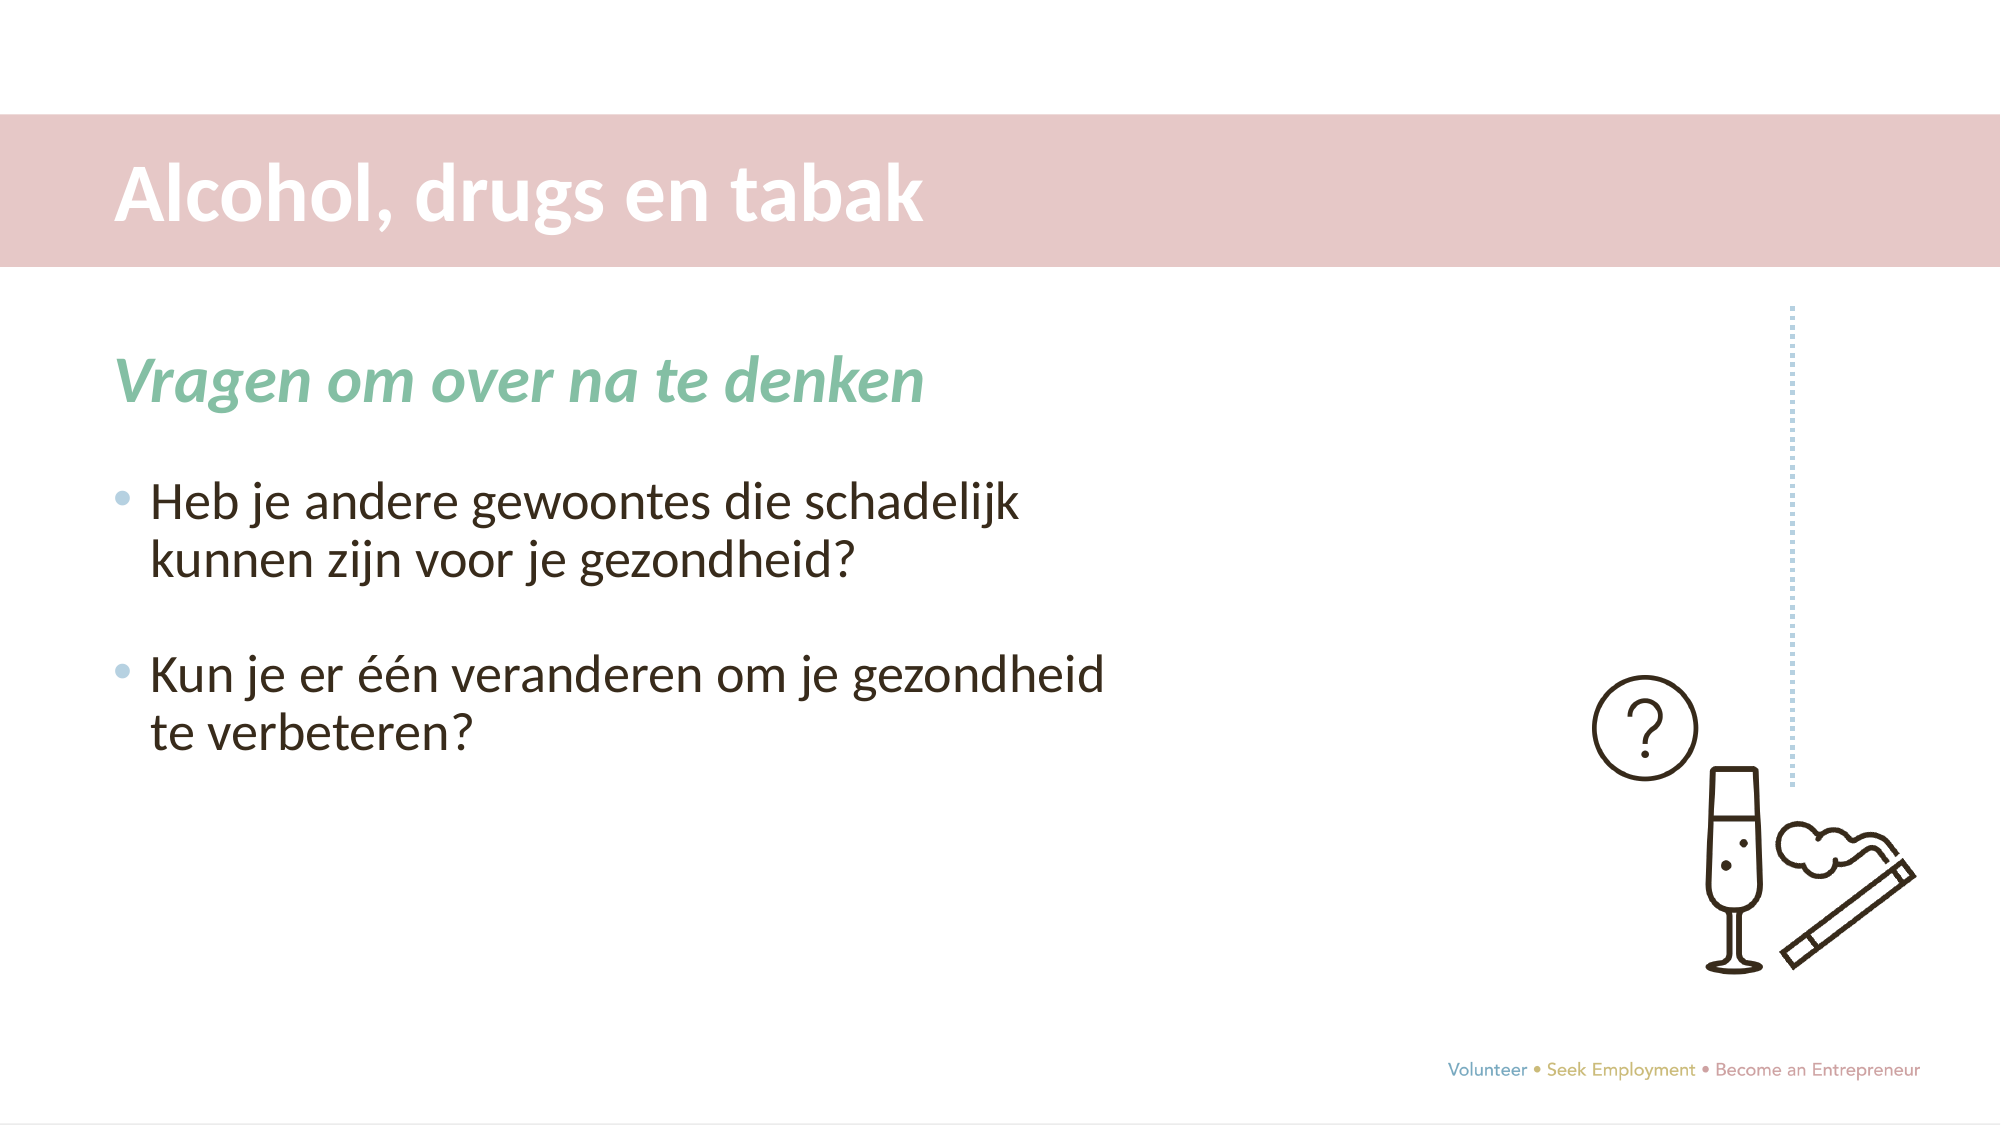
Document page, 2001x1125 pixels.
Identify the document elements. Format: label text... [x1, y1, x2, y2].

text_box [0, 113, 2000, 268]
text_box Vragen om over na te denken Heb je andere gewoontes die schadelijk kunnen zijn voor je gezondheid? Kun je er één veranderen om je gezondheid te verbeteren? [98, 350, 1127, 975]
text_box Alcohol, drugs en tabak [99, 147, 1312, 290]
picture [1579, 662, 1938, 995]
picture [1418, 1046, 1971, 1103]
